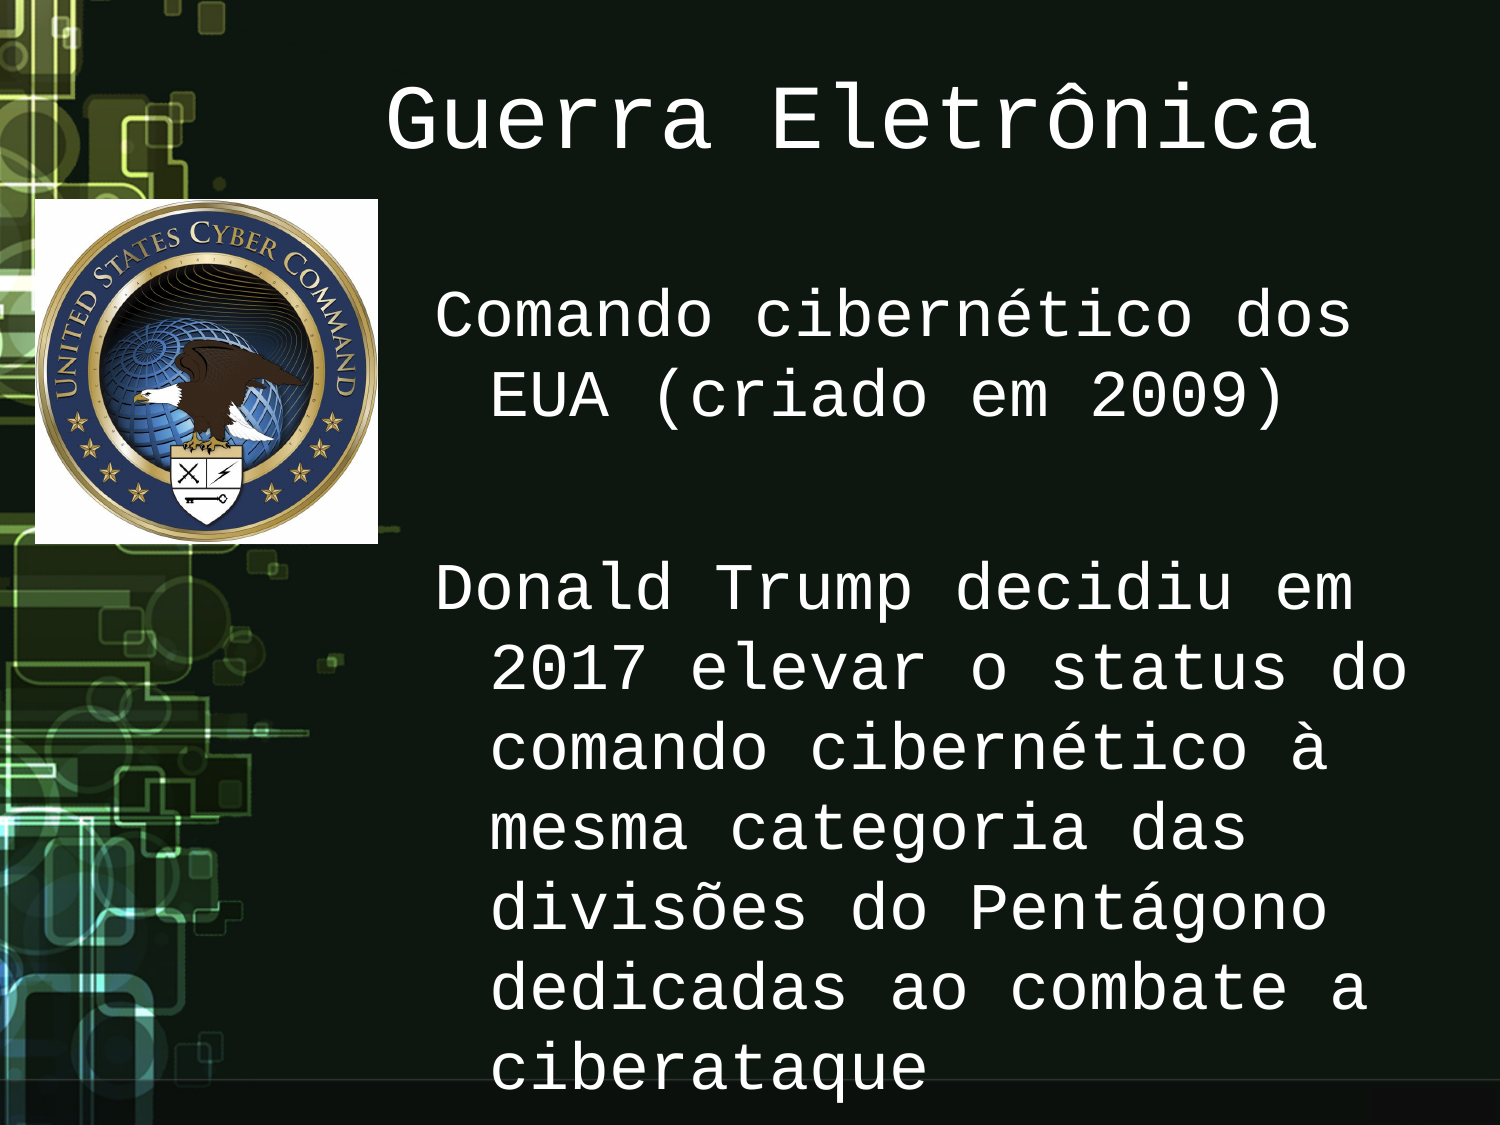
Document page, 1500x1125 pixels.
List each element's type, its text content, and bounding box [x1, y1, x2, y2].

text_box Comando cibernético dos EUA (criado em 2009) Donald Trump decidiu em 2017 elevar o status do comando cibernético à mesma categoria das divisões do Pentágono dedicadas ao combate a ciberataque [419, 262, 1425, 1005]
picture [0, 0, 1500, 1125]
text_box Guerra Eletrônica [289, 31, 1415, 192]
